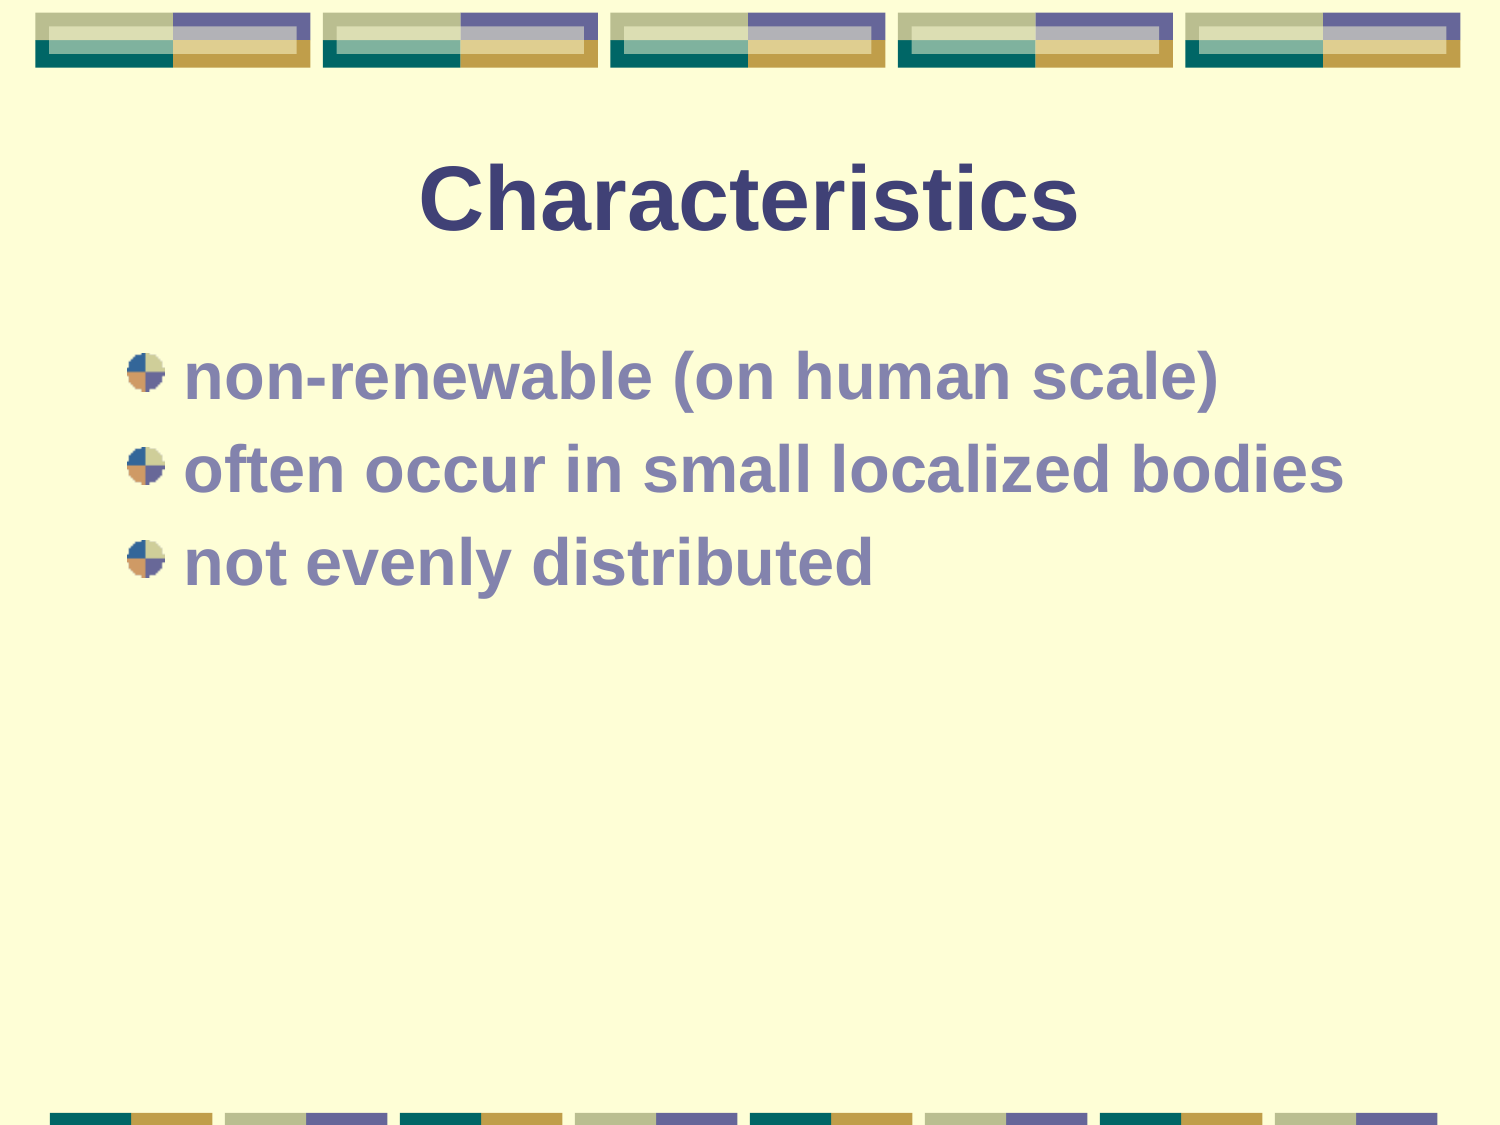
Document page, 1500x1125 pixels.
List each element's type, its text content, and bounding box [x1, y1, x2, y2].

title Characteristics [112, 99, 1388, 288]
picture [127, 447, 165, 485]
list non-renewable (on human scale) often occur in small localized bodies not evenly distributed [112, 324, 1388, 1001]
picture [127, 540, 165, 578]
picture [127, 353, 165, 392]
